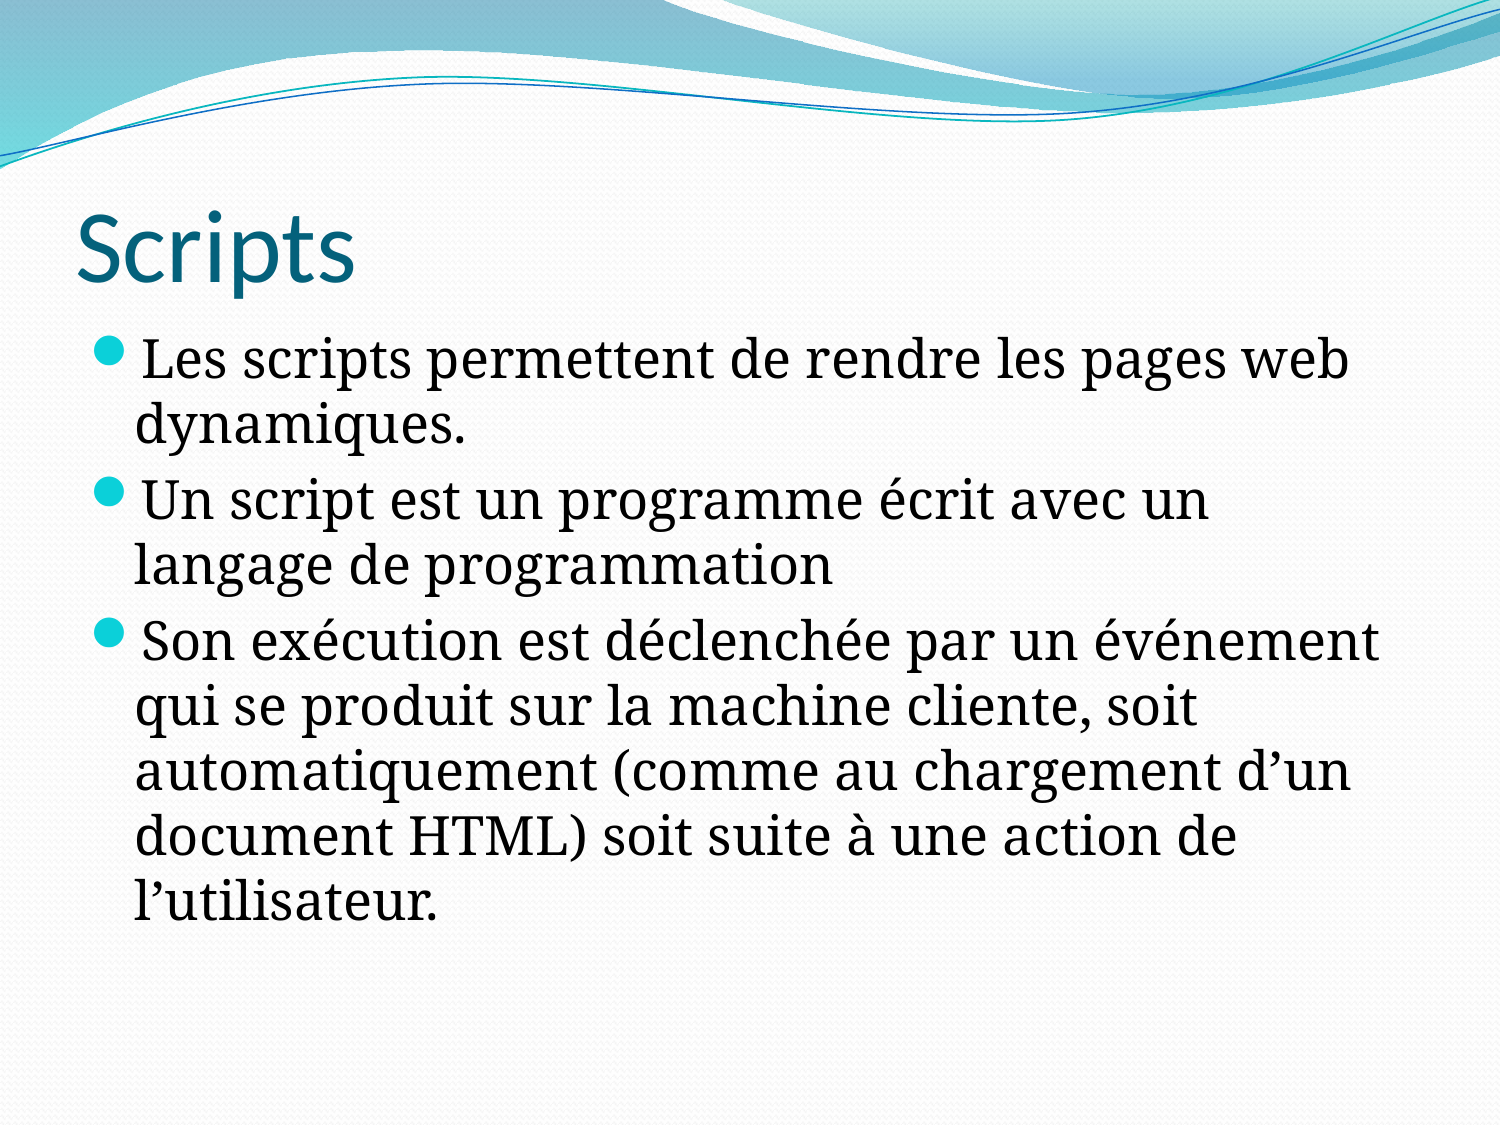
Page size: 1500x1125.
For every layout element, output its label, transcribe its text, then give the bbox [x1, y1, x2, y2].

list Les scripts permettent de rendre les pages web dynamiques. Un script est un programme écrit avec un langage de programmation Son exécution est déclenchée par un événement qui se produit sur la machine cliente, soit automatiquement (comme au chargement d’un document HTML) soit suite à une action de l’utilisateur. [75, 317, 1425, 1038]
title Scripts [75, 115, 1425, 303]
